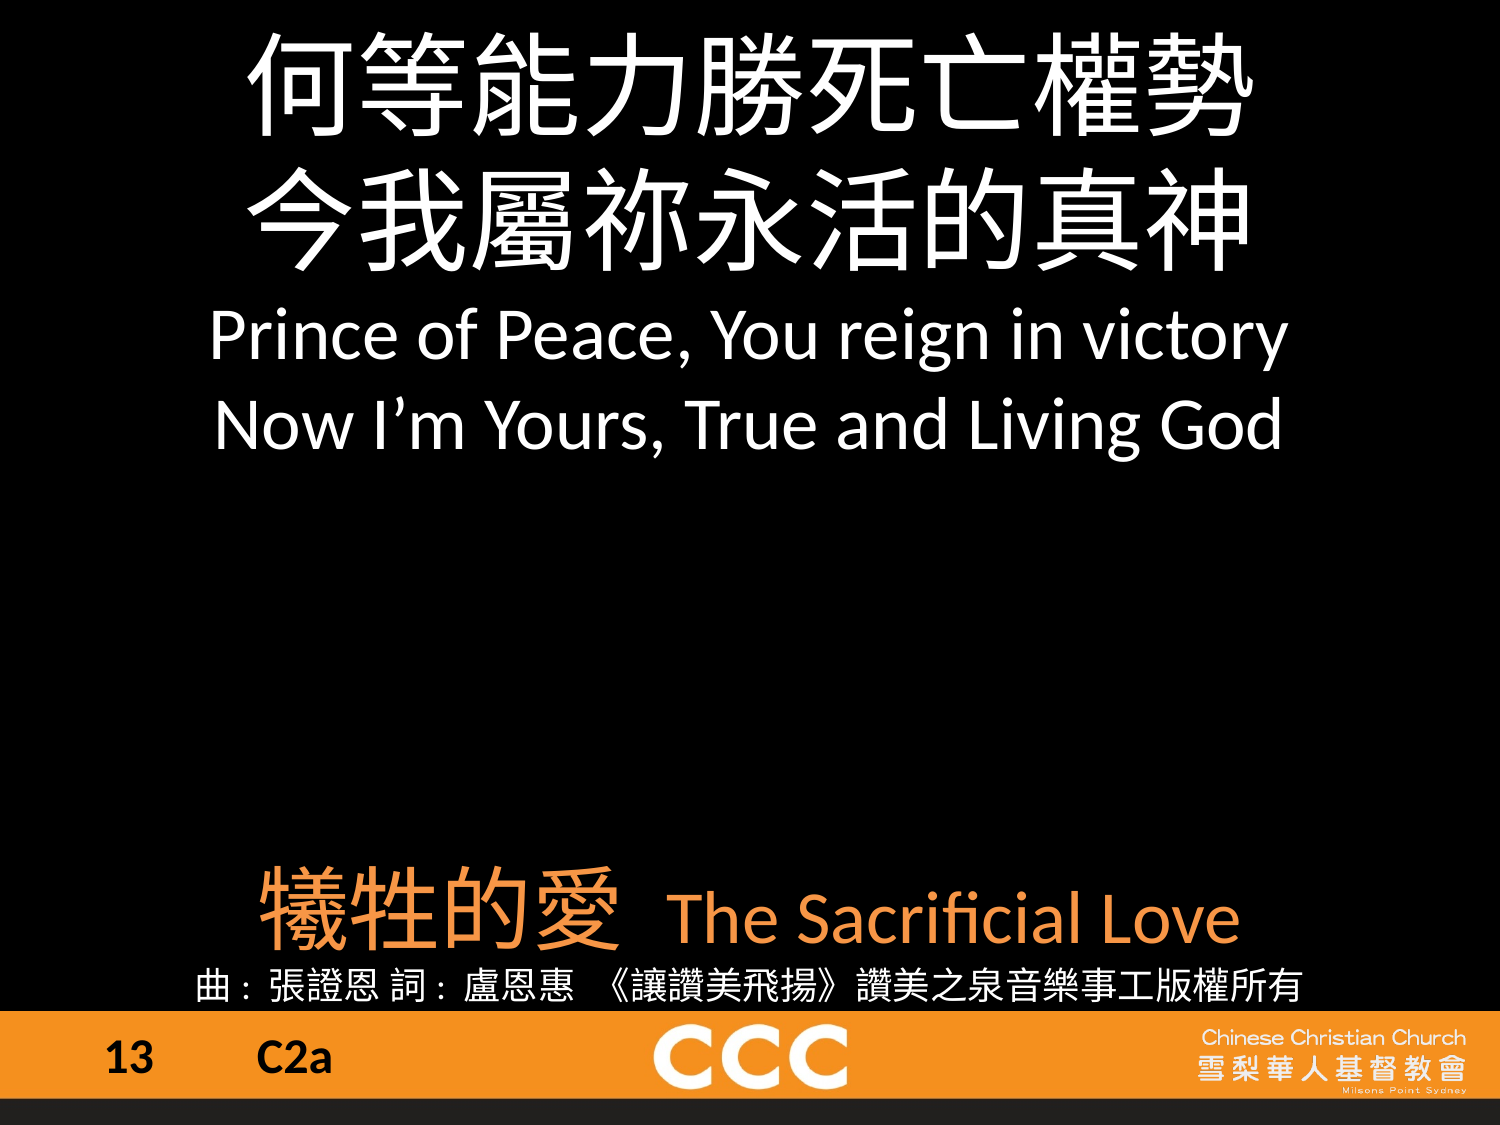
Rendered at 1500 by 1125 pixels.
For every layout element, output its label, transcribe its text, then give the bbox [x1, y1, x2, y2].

text_box 何等能力勝死亡權勢 今我屬祢永活的真神 Prince of Peace, You reign in victory Now I’m Yours, True and Living God [0, 7, 1500, 473]
slide_number 13 [88, 1015, 242, 1101]
text_box 犧牲的愛 The Sacrificial Love 曲: 張證恩 詞: 盧恩惠 《讓讚美飛揚》讚美之泉音樂事工版權所有 [0, 844, 1500, 1015]
text_box C2a [242, 1015, 349, 1099]
picture [0, 1015, 1500, 1125]
